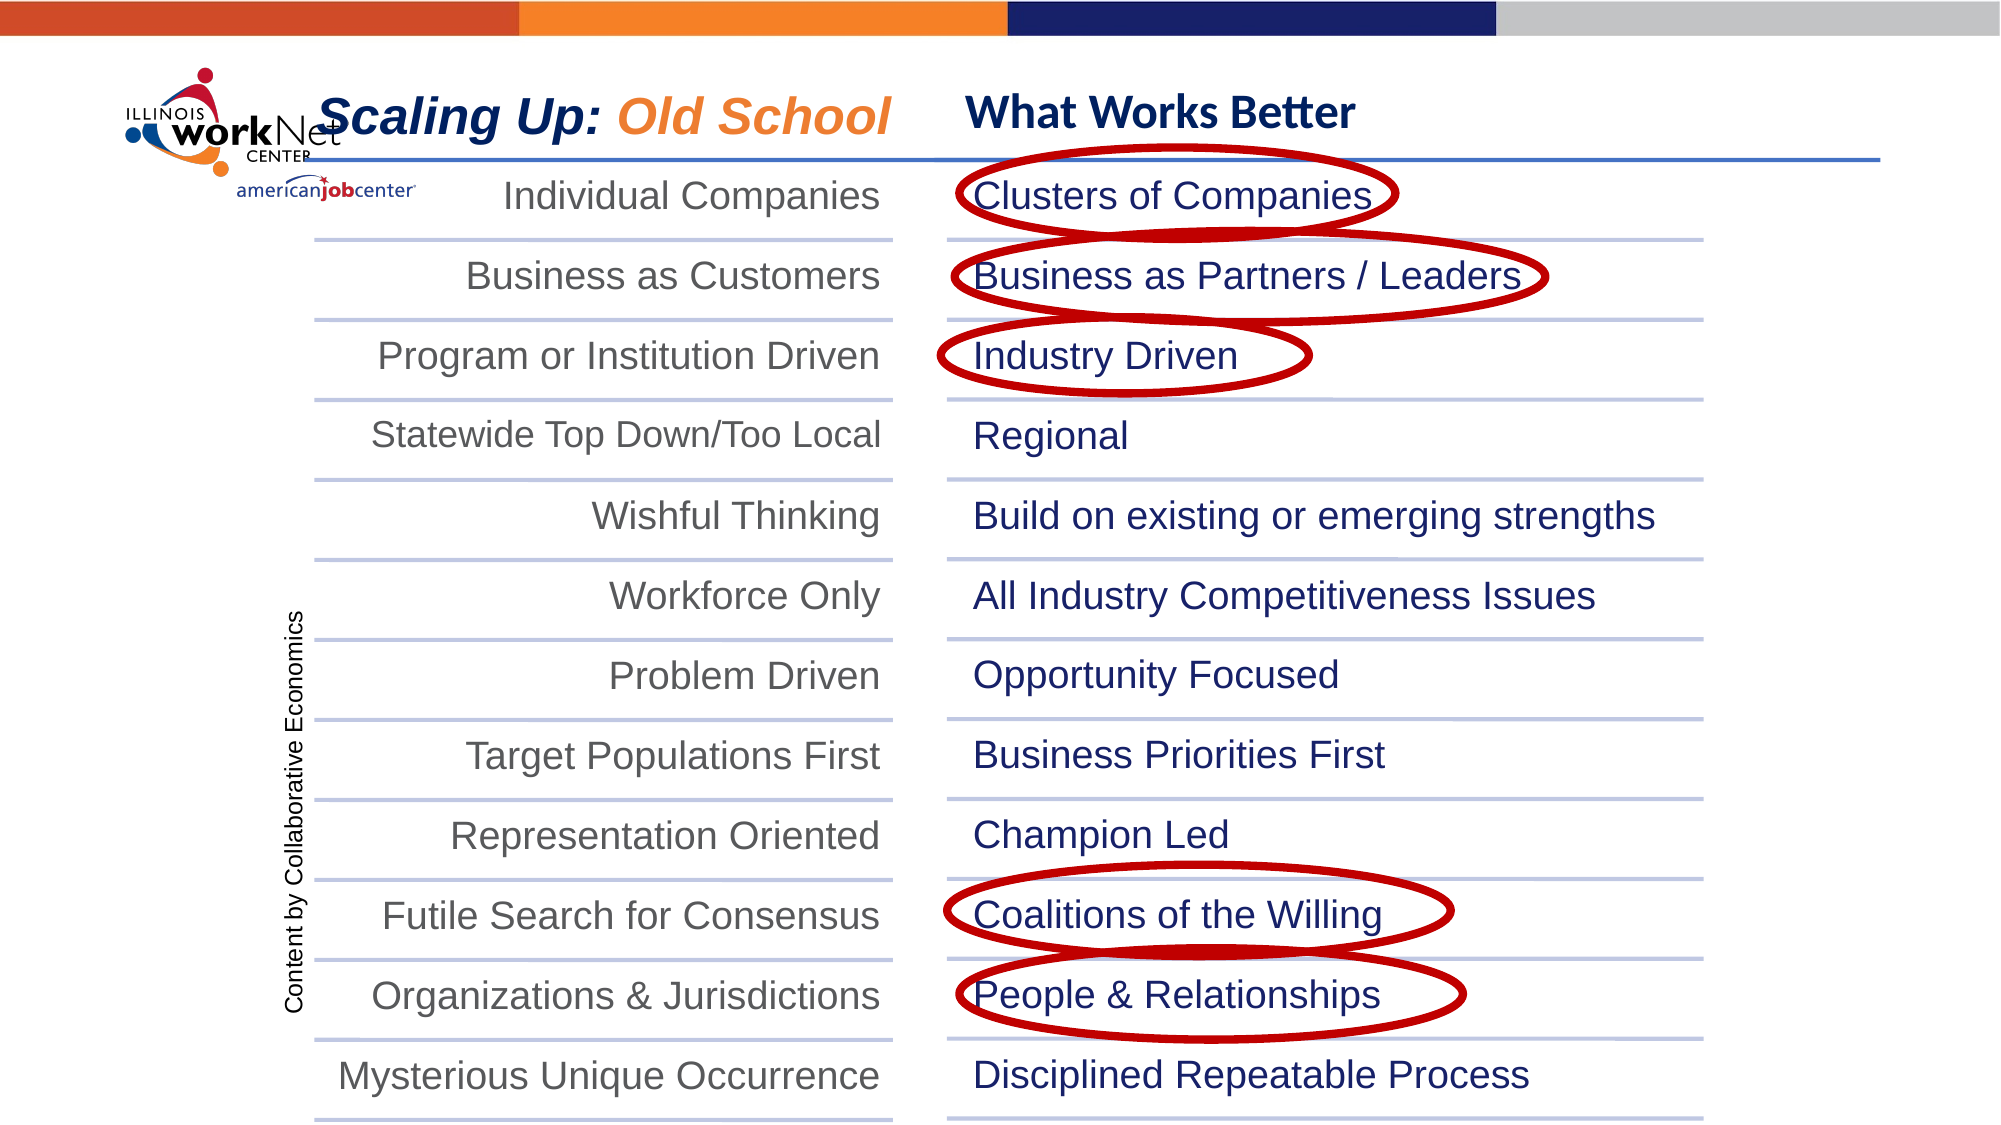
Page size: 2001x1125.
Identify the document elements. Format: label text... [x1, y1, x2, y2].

picture [0, 0, 2000, 1125]
text_box Scaling Up: Old School [234, 83, 903, 153]
text_box [1031, 145, 1329, 158]
title What Works Better [949, 78, 1719, 148]
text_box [304, 159, 933, 1125]
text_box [934, 159, 1881, 1124]
text_box Content by Collaborative Economics [269, 595, 299, 1030]
